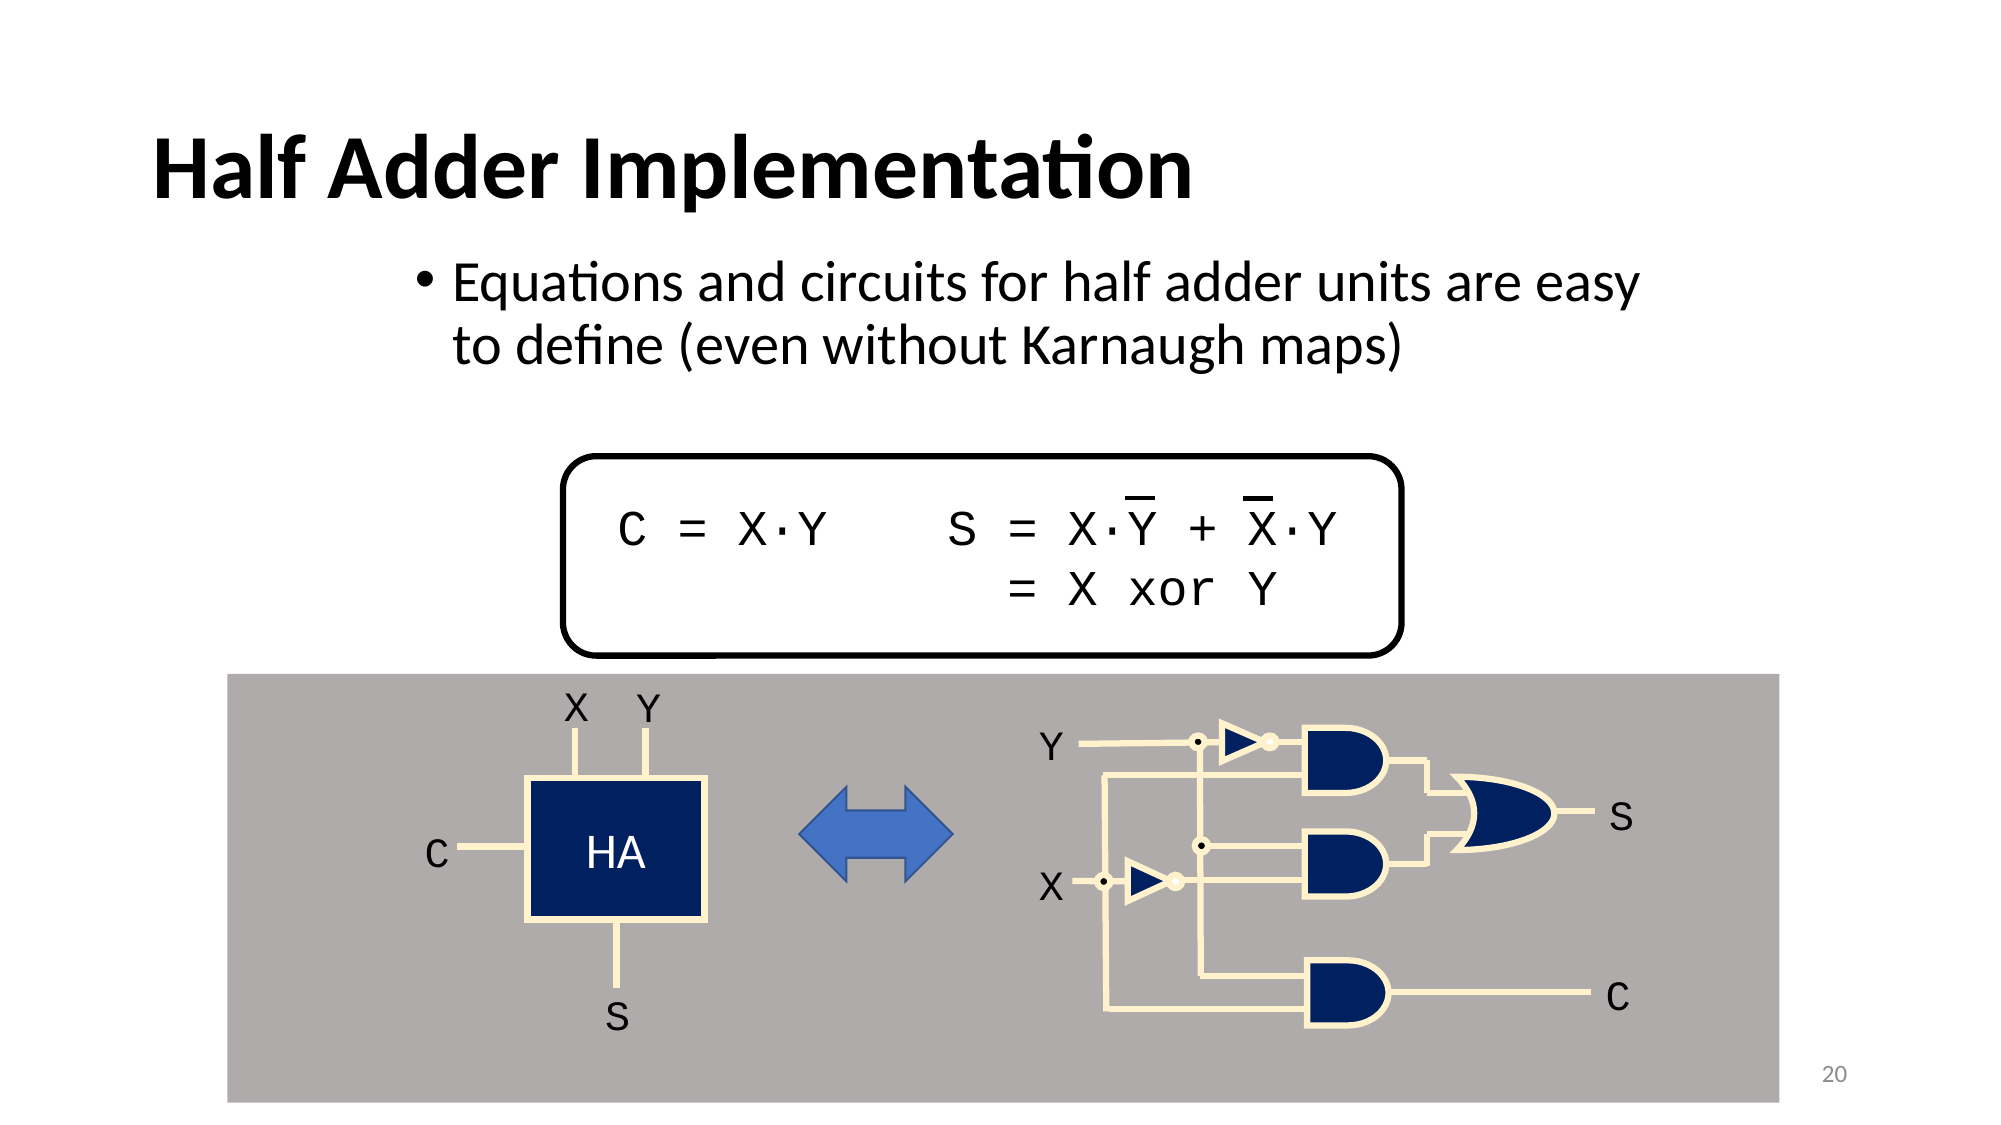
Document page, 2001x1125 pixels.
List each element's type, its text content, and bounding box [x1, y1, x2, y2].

list Equations and circuits for half adder units are easy to define (even without Karnaugh maps) [399, 243, 1675, 1019]
slide_number 20 [1412, 1042, 1863, 1103]
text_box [409, 672, 705, 1047]
text_box [797, 784, 955, 884]
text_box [1023, 711, 1650, 1028]
text_box C = X·Y S = X·Y + X·Y = X xor Y [562, 456, 1402, 656]
title Half Adder Implementation [137, 59, 1863, 278]
text_box [226, 673, 1780, 1104]
